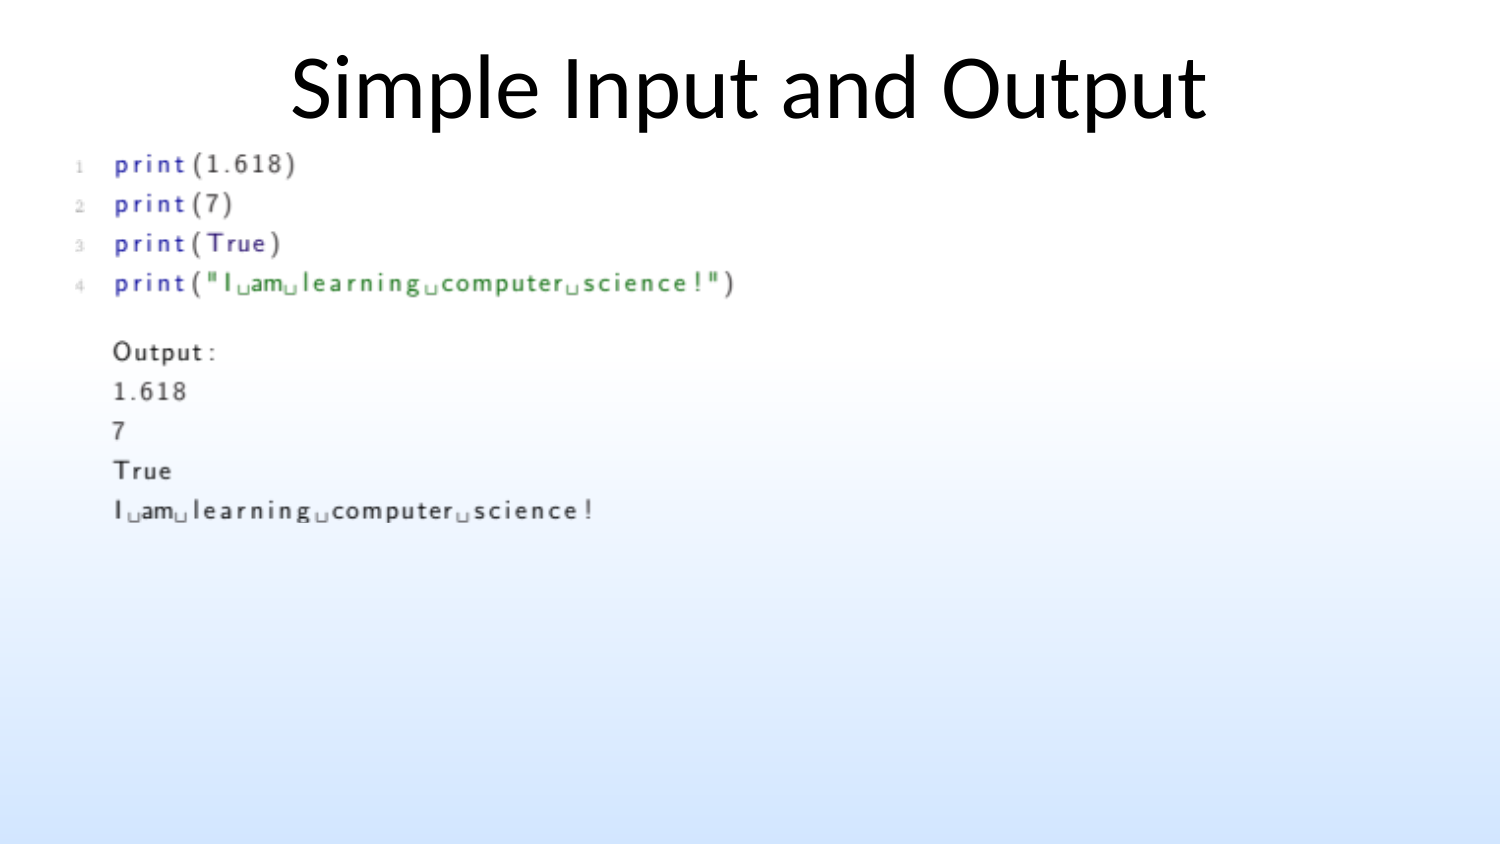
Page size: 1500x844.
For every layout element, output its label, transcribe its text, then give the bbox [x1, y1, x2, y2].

picture [74, 149, 735, 523]
title Simple Input and Output [75, 11, 1425, 152]
